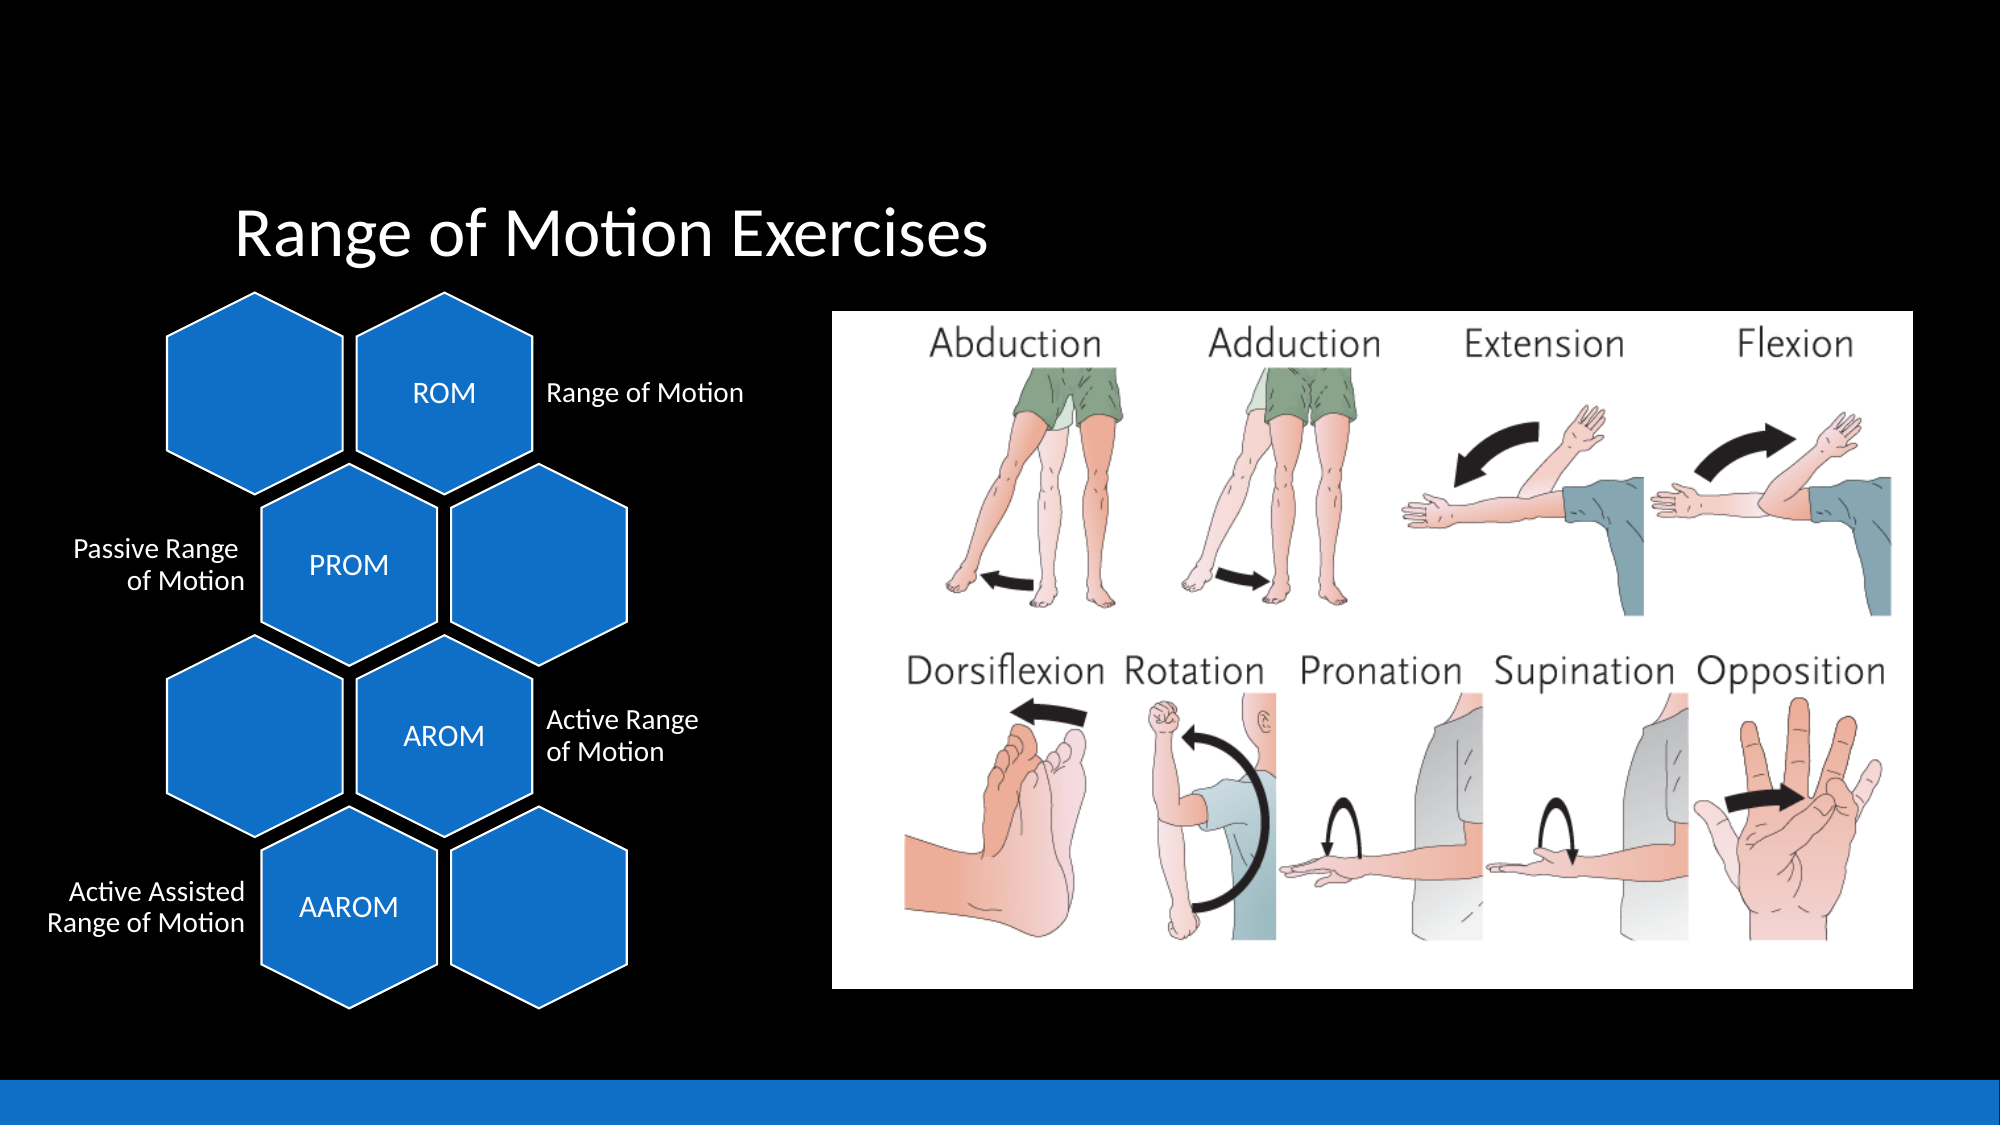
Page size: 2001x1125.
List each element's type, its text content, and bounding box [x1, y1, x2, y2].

title Range of Motion Exercises [219, 76, 1780, 279]
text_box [36, 206, 763, 1095]
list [832, 311, 1913, 990]
